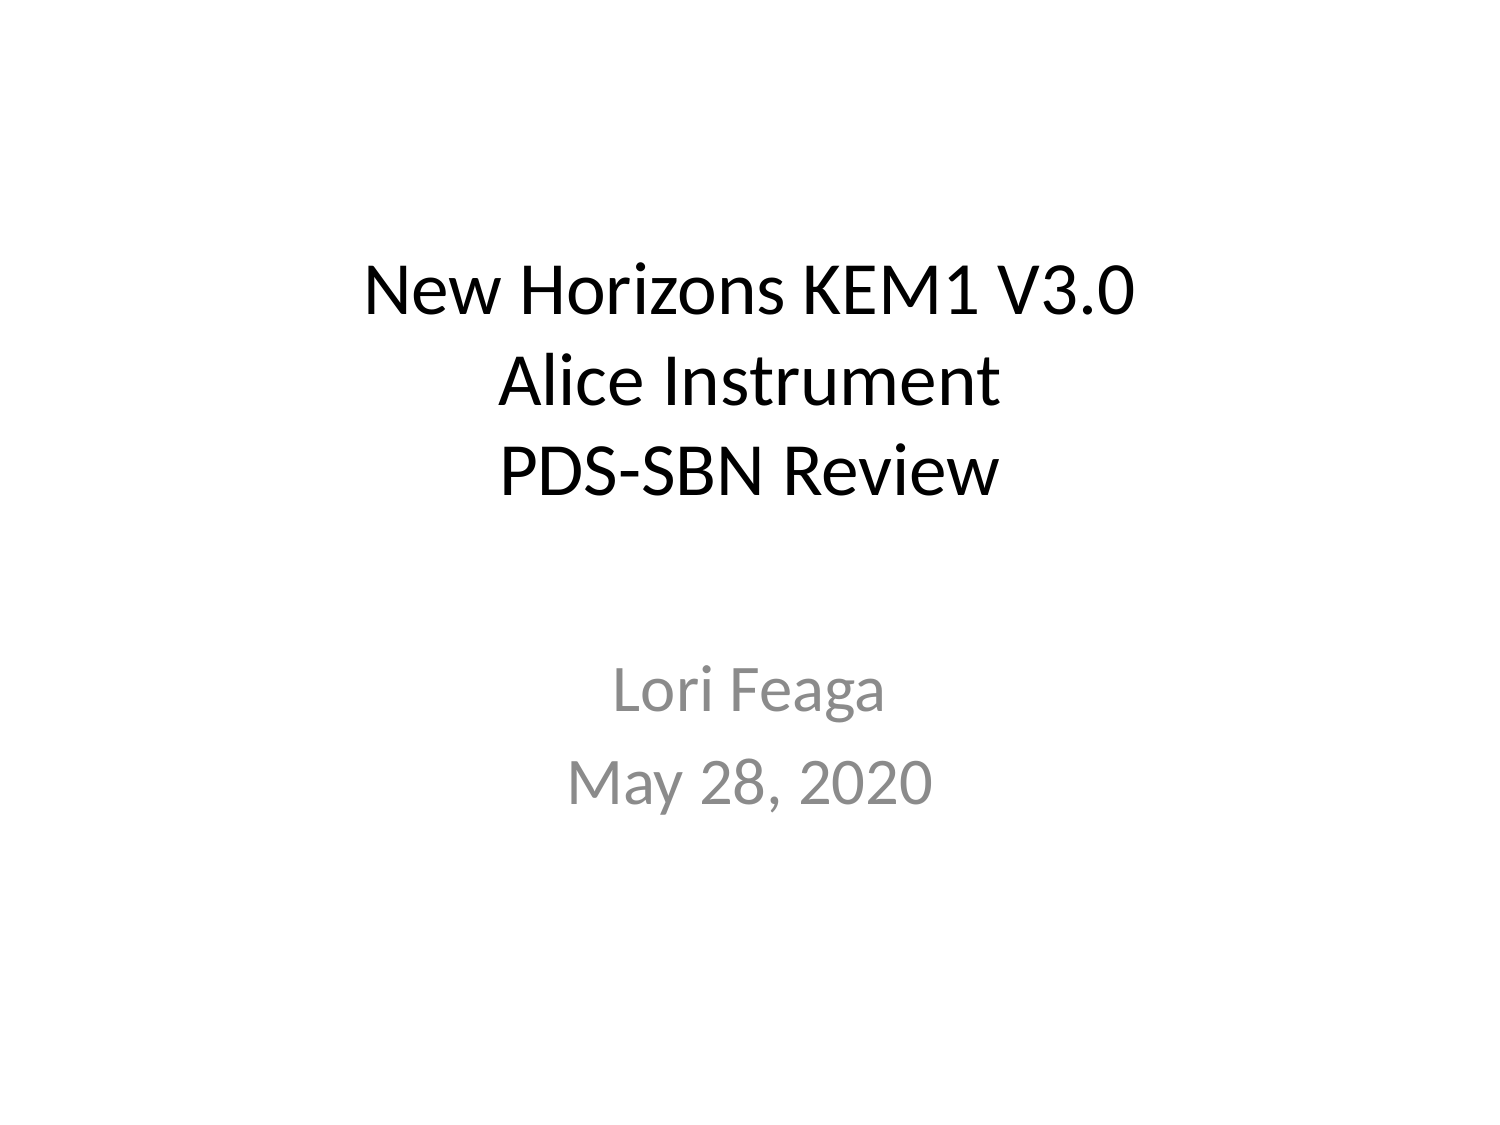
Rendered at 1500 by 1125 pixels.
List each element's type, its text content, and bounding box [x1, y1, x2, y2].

title New Horizons KEM1 V3.0 Alice Instrument PDS-SBN Review [112, 231, 1388, 519]
subtitle Lori Feaga May 28, 2020 [225, 637, 1275, 925]
